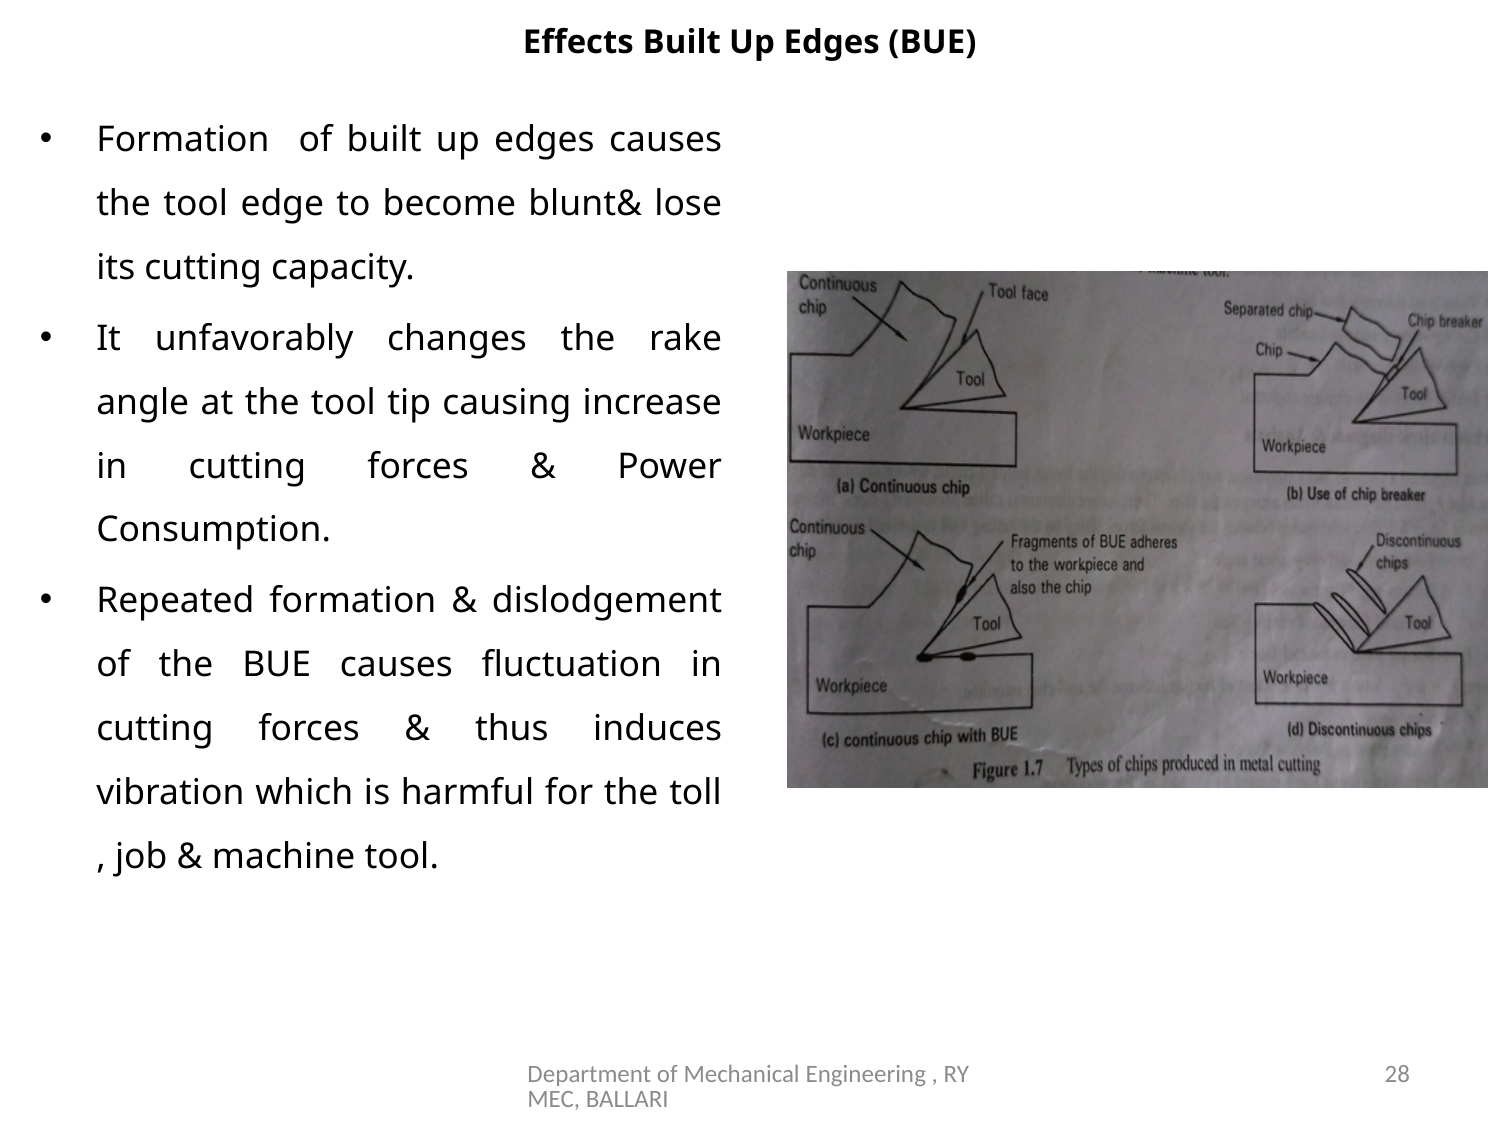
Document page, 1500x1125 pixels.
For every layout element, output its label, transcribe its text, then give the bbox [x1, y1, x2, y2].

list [787, 271, 1488, 788]
title Effects Built Up Edges (BUE) [75, 12, 1425, 68]
list Formation of built up edges causes the tool edge to become blunt& lose its cutting capacity. It unfavorably changes the rake angle at the tool tip causing increase in cutting forces & Power Consumption. Repeated formation & dislodgement of the BUE causes fluctuation in cutting forces & thus induces vibration which is harmful for the toll , job & machine tool. [24, 87, 738, 1013]
footer Department of Mechanical Engineering , RYMEC, BALLARI [512, 1042, 988, 1103]
slide_number 28 [1074, 1042, 1425, 1103]
